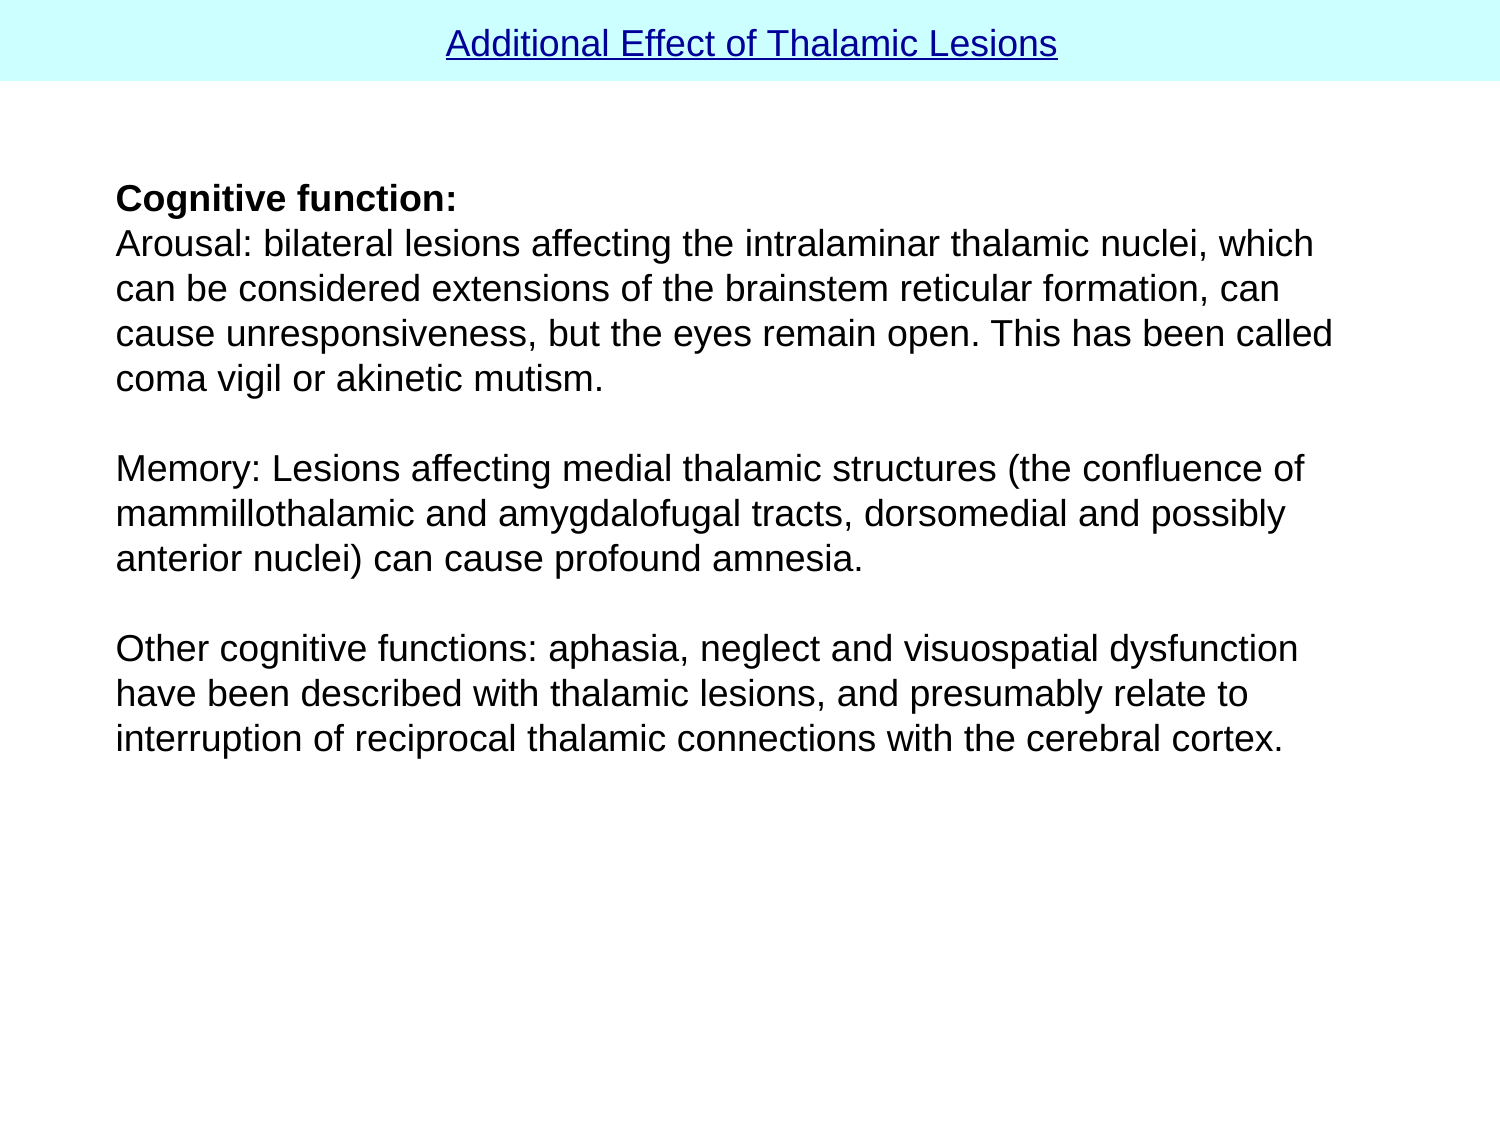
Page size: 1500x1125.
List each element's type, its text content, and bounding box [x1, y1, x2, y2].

text_box Cognitive function: Arousal: bilateral lesions affecting the intralaminar thalamic nuclei, which can be considered extensions of the brainstem reticular formation, can cause unresponsiveness, but the eyes remain open. This has been called coma vigil or akinetic mutism. Memory: Lesions affecting medial thalamic structures (the confluence of mammillothalamic and amygdalofugal tracts, dorsomedial and possibly anterior nuclei) can cause profound amnesia. Other cognitive functions: aphasia, neglect and visuospatial dysfunction have been described with thalamic lesions, and presumably relate to interruption of reciprocal thalamic connections with the cerebral cortex. [93, 163, 1381, 771]
title Additional Effect of Thalamic Lesions [75, 12, 1428, 71]
